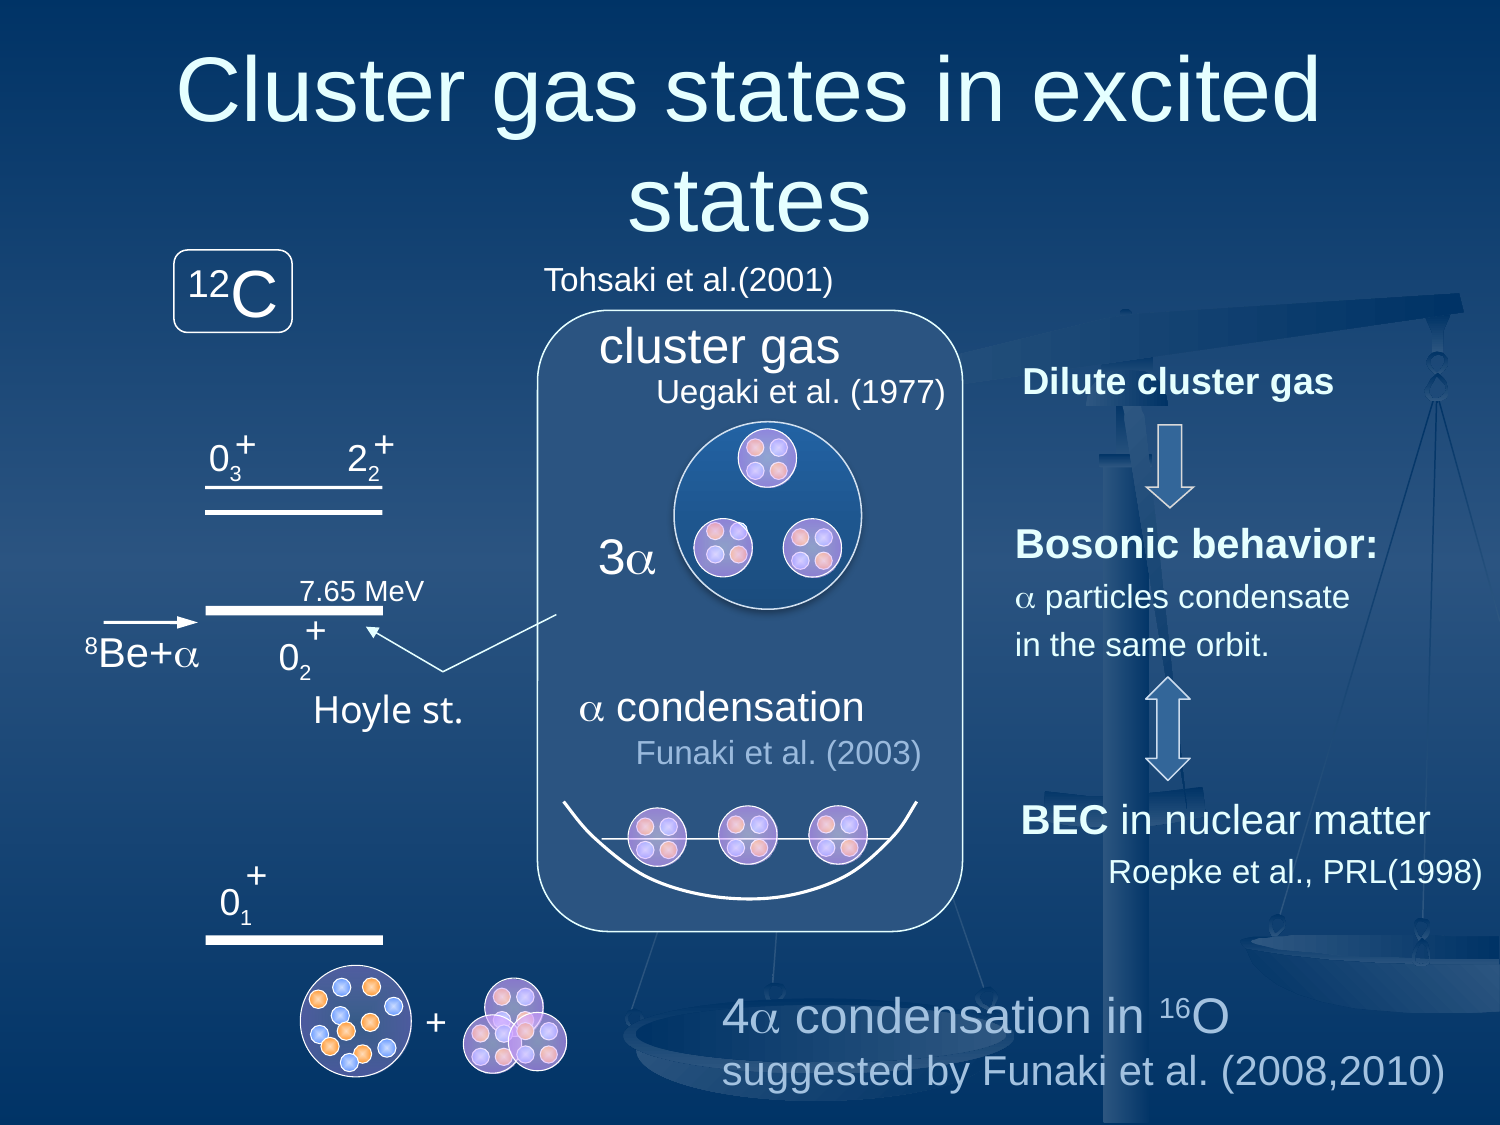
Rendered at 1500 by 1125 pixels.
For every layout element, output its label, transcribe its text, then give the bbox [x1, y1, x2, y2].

text_box Hoyle st. [297, 679, 479, 739]
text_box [808, 805, 868, 865]
text_box Roepke et al., PRL(1998) [1093, 838, 1500, 897]
text_box + [417, 990, 462, 1051]
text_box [508, 1012, 567, 1071]
text_box [1143, 674, 1193, 775]
text_box [537, 314, 963, 932]
text_box Uegaki et al. (1977) [641, 362, 1000, 418]
text_box [563, 801, 917, 899]
text_box [365, 614, 557, 672]
text_box 3a [583, 517, 668, 593]
text_box [856, 310, 960, 362]
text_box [484, 977, 544, 1013]
text_box Dilute cluster gas [1007, 349, 1350, 410]
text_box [718, 805, 778, 865]
text_box cluster gas [584, 306, 856, 382]
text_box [330, 412, 411, 488]
text_box Funaki et al. (2003) [620, 723, 980, 779]
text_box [300, 965, 412, 1078]
text_box [1146, 424, 1194, 508]
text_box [192, 412, 273, 488]
text_box 12C [173, 249, 293, 333]
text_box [203, 843, 284, 932]
text_box a condensation [563, 671, 880, 737]
title Cluster gas states in excited states [74, 45, 1426, 234]
text_box Bosonic behavior: a particles condensate in the same orbit. [999, 499, 1459, 671]
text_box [463, 1014, 503, 1074]
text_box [262, 598, 343, 687]
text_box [673, 421, 862, 610]
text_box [627, 807, 687, 867]
text_box 4a condensation in 16O suggested by Funaki et al. (2008,2010) [707, 976, 1462, 1102]
text_box 8Be+a [69, 618, 215, 683]
text_box 7.65 MeV [284, 564, 440, 615]
text_box Tohsaki et al.(2001) [528, 250, 1159, 305]
text_box BEC in nuclear matter [1005, 775, 1447, 851]
